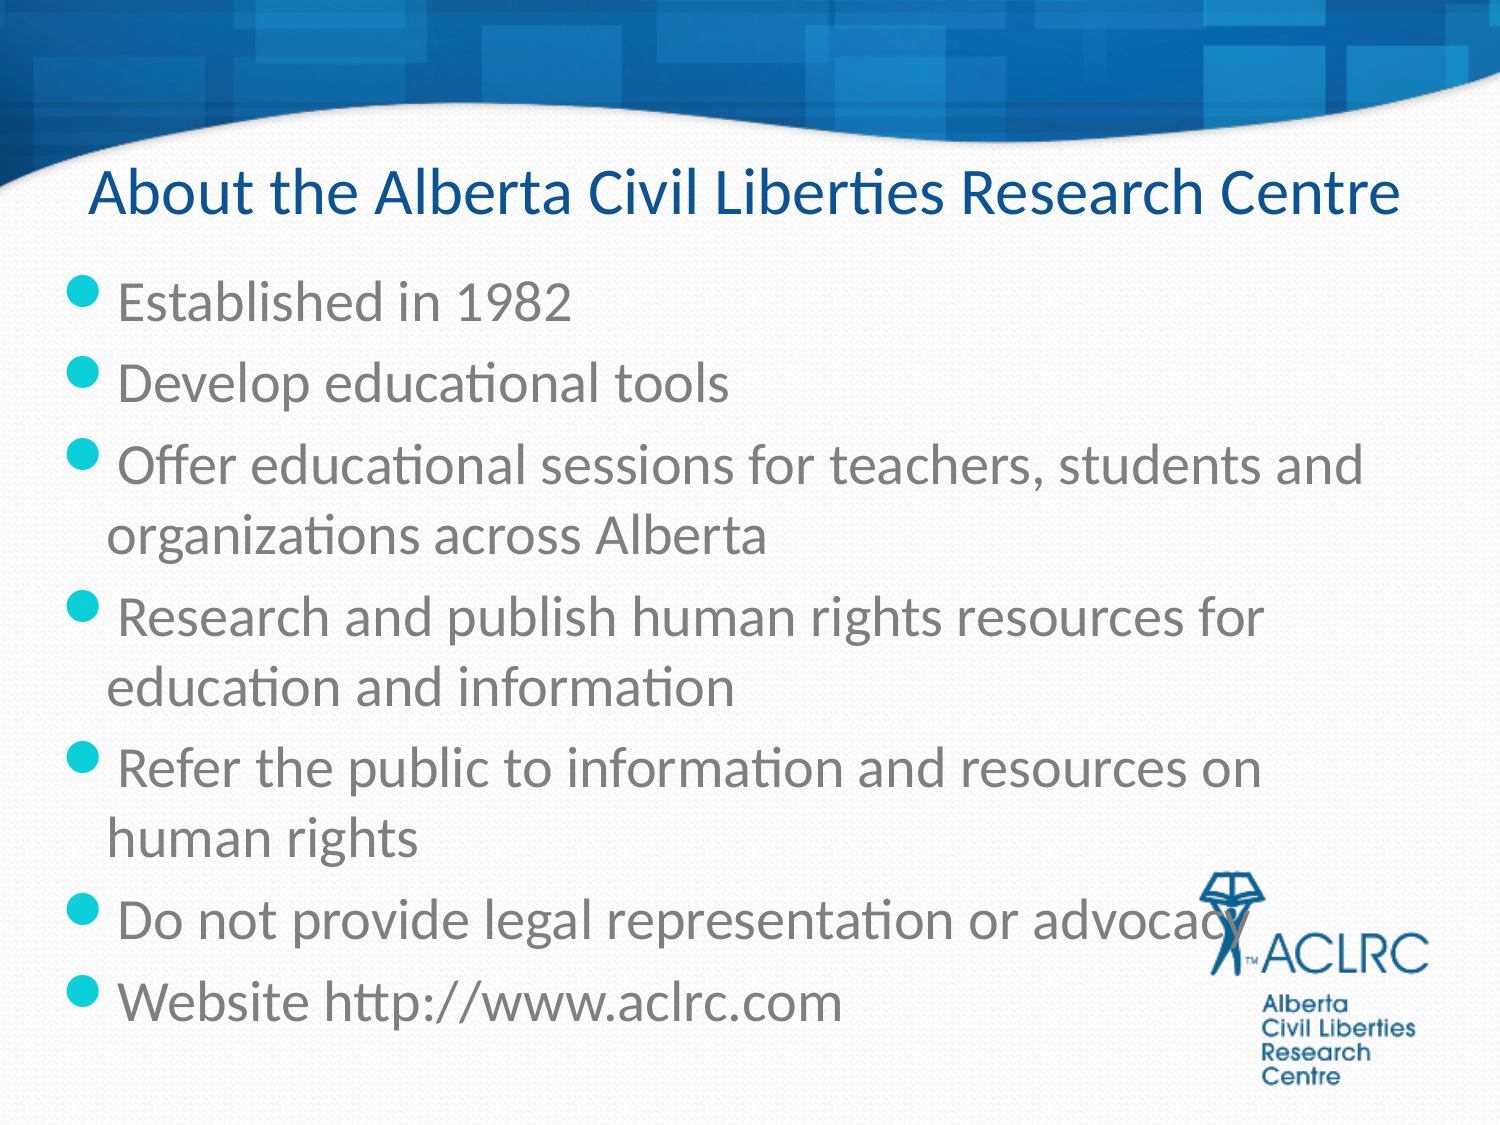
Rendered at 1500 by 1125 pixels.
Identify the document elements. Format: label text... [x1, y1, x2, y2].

list Established in 1982 Develop educational tools Offer educational sessions for teachers, students and organizations across Alberta Research and publish human rights resources for education and information Refer the public to information and resources on human rights Do not provide legal representation or advocacy Website http://www.aclrc.com [47, 255, 1436, 1078]
picture [1175, 857, 1471, 1125]
picture [0, 0, 1500, 197]
title About the Alberta Civil Liberties Research Centre [88, 66, 1454, 232]
